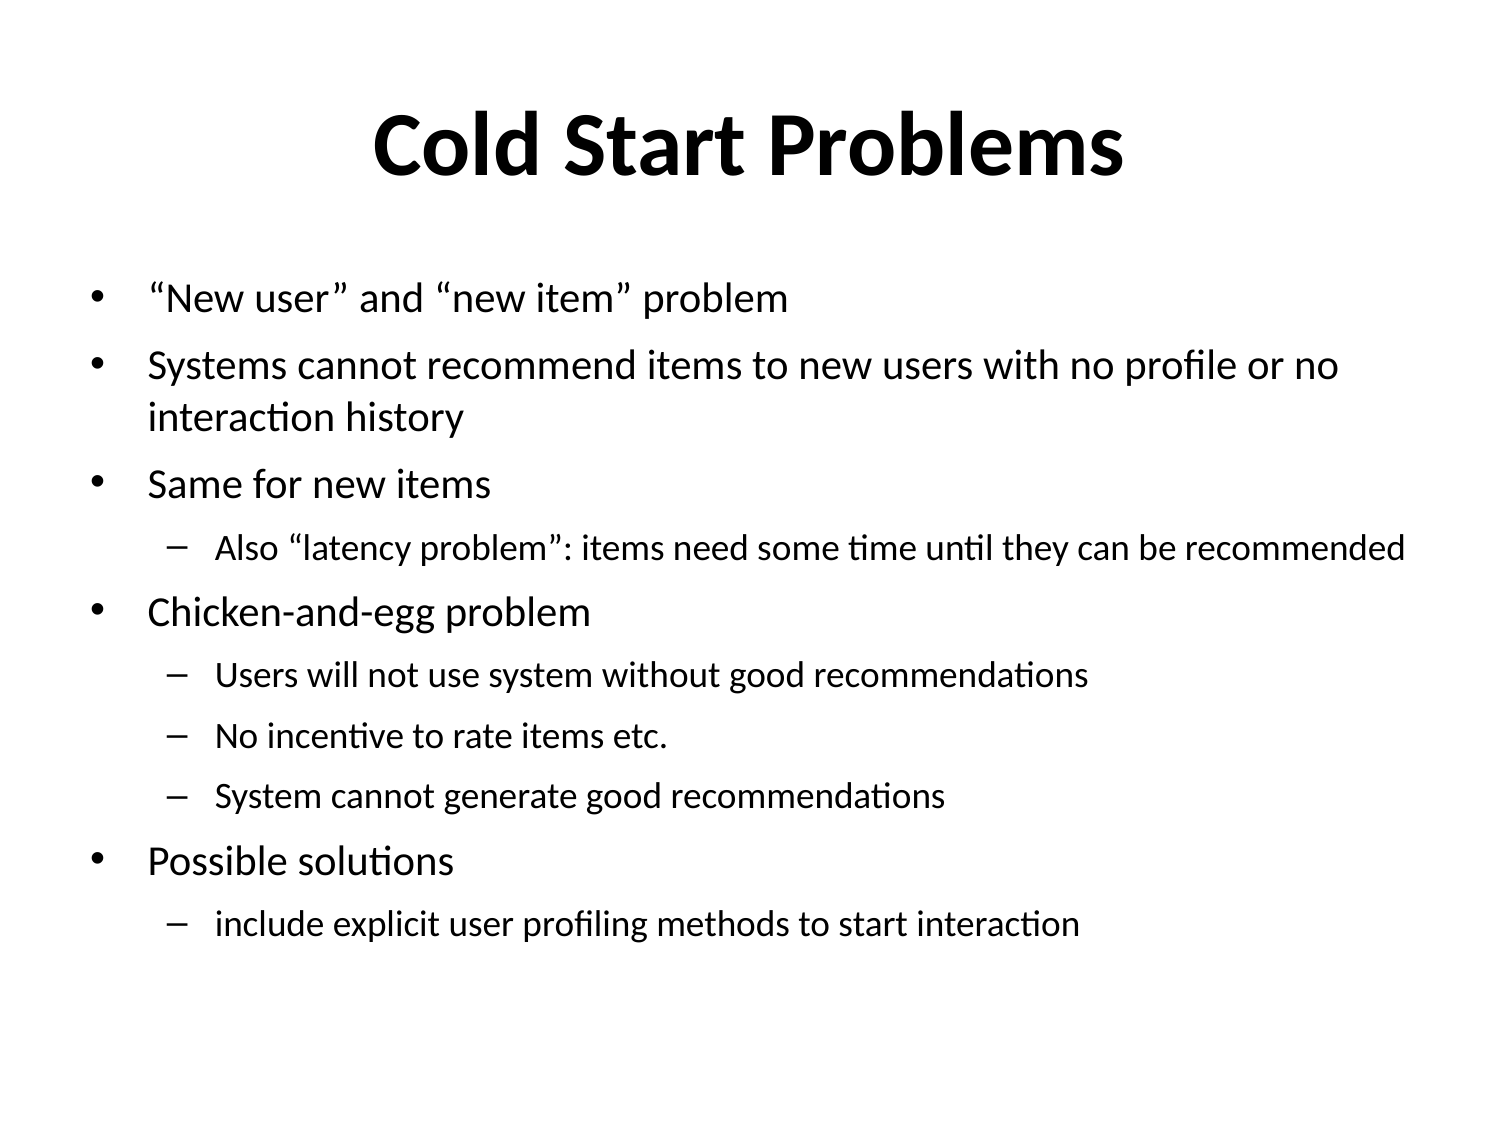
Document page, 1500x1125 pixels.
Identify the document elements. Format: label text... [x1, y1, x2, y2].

title Cold Start Problems [75, 45, 1425, 233]
list “New user” and “new item” problem Systems cannot recommend items to new users with no profile or no interaction history Same for new items Also “latency problem”: items need some time until they can be recommended Chicken-and-egg problem Users will not use system without good recommendations No incentive to rate items etc. System cannot generate good recommendations Possible solutions include explicit user profiling methods to start interaction [75, 262, 1425, 1005]
